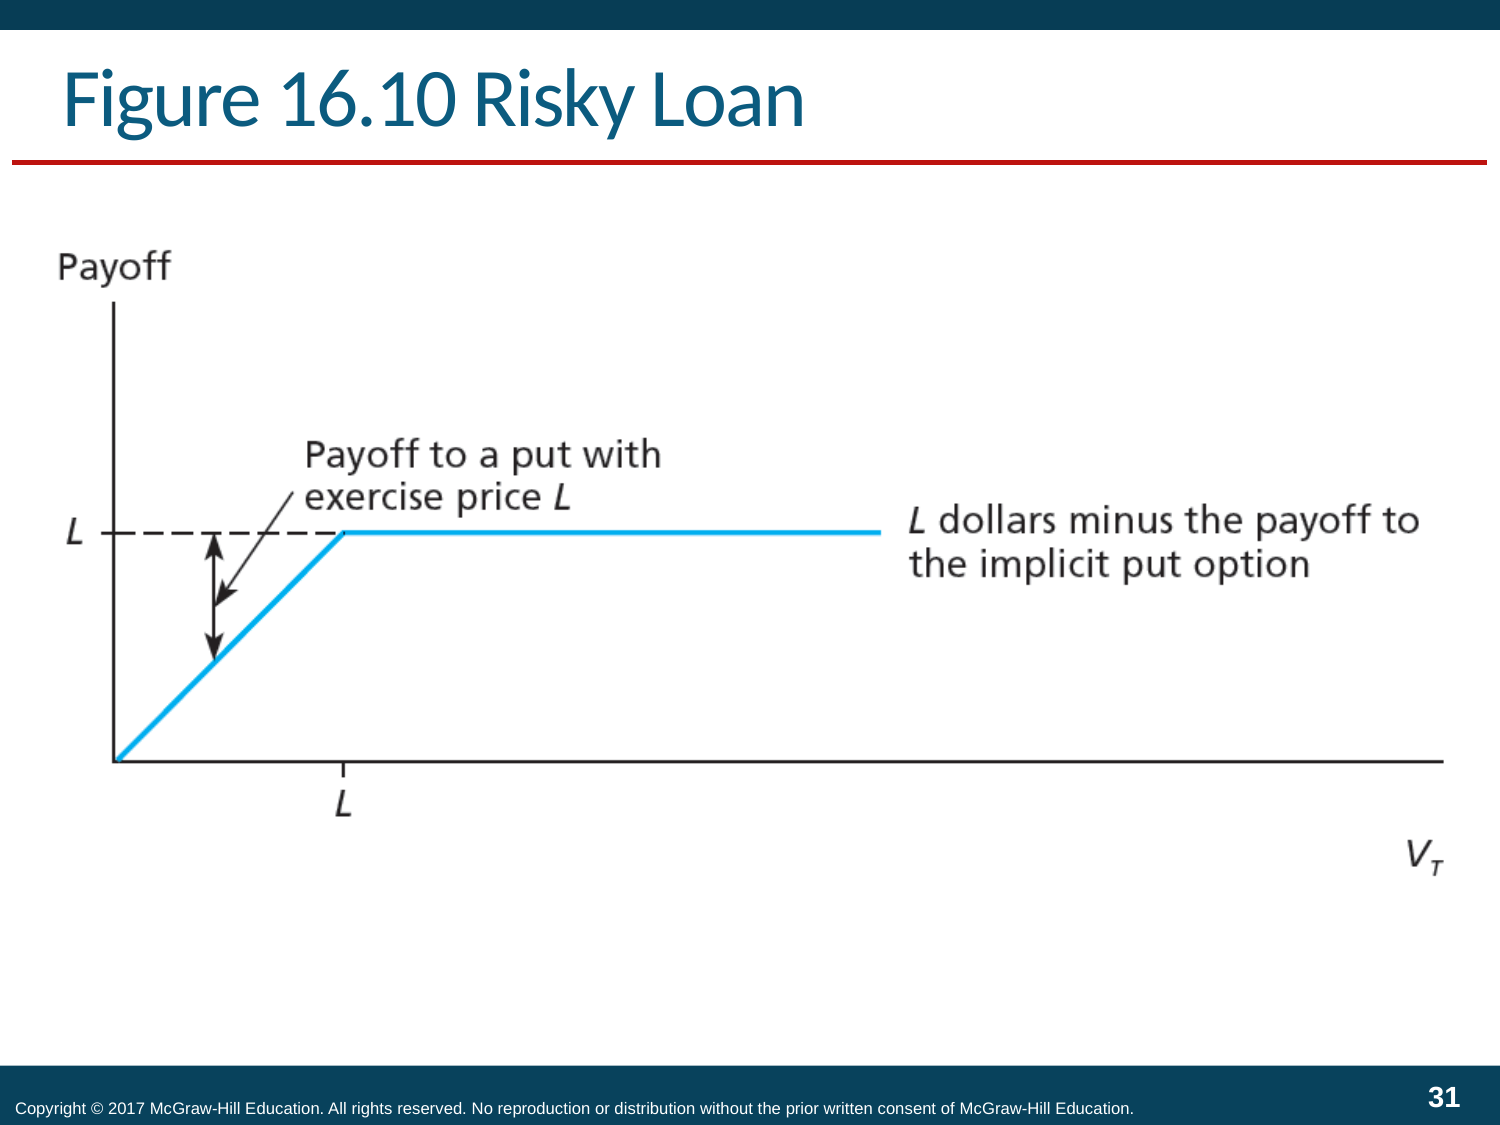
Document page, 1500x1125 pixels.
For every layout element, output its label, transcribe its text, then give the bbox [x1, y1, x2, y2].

title Figure 16.10 Risky Loan [47, 24, 1453, 163]
picture [41, 241, 1458, 884]
